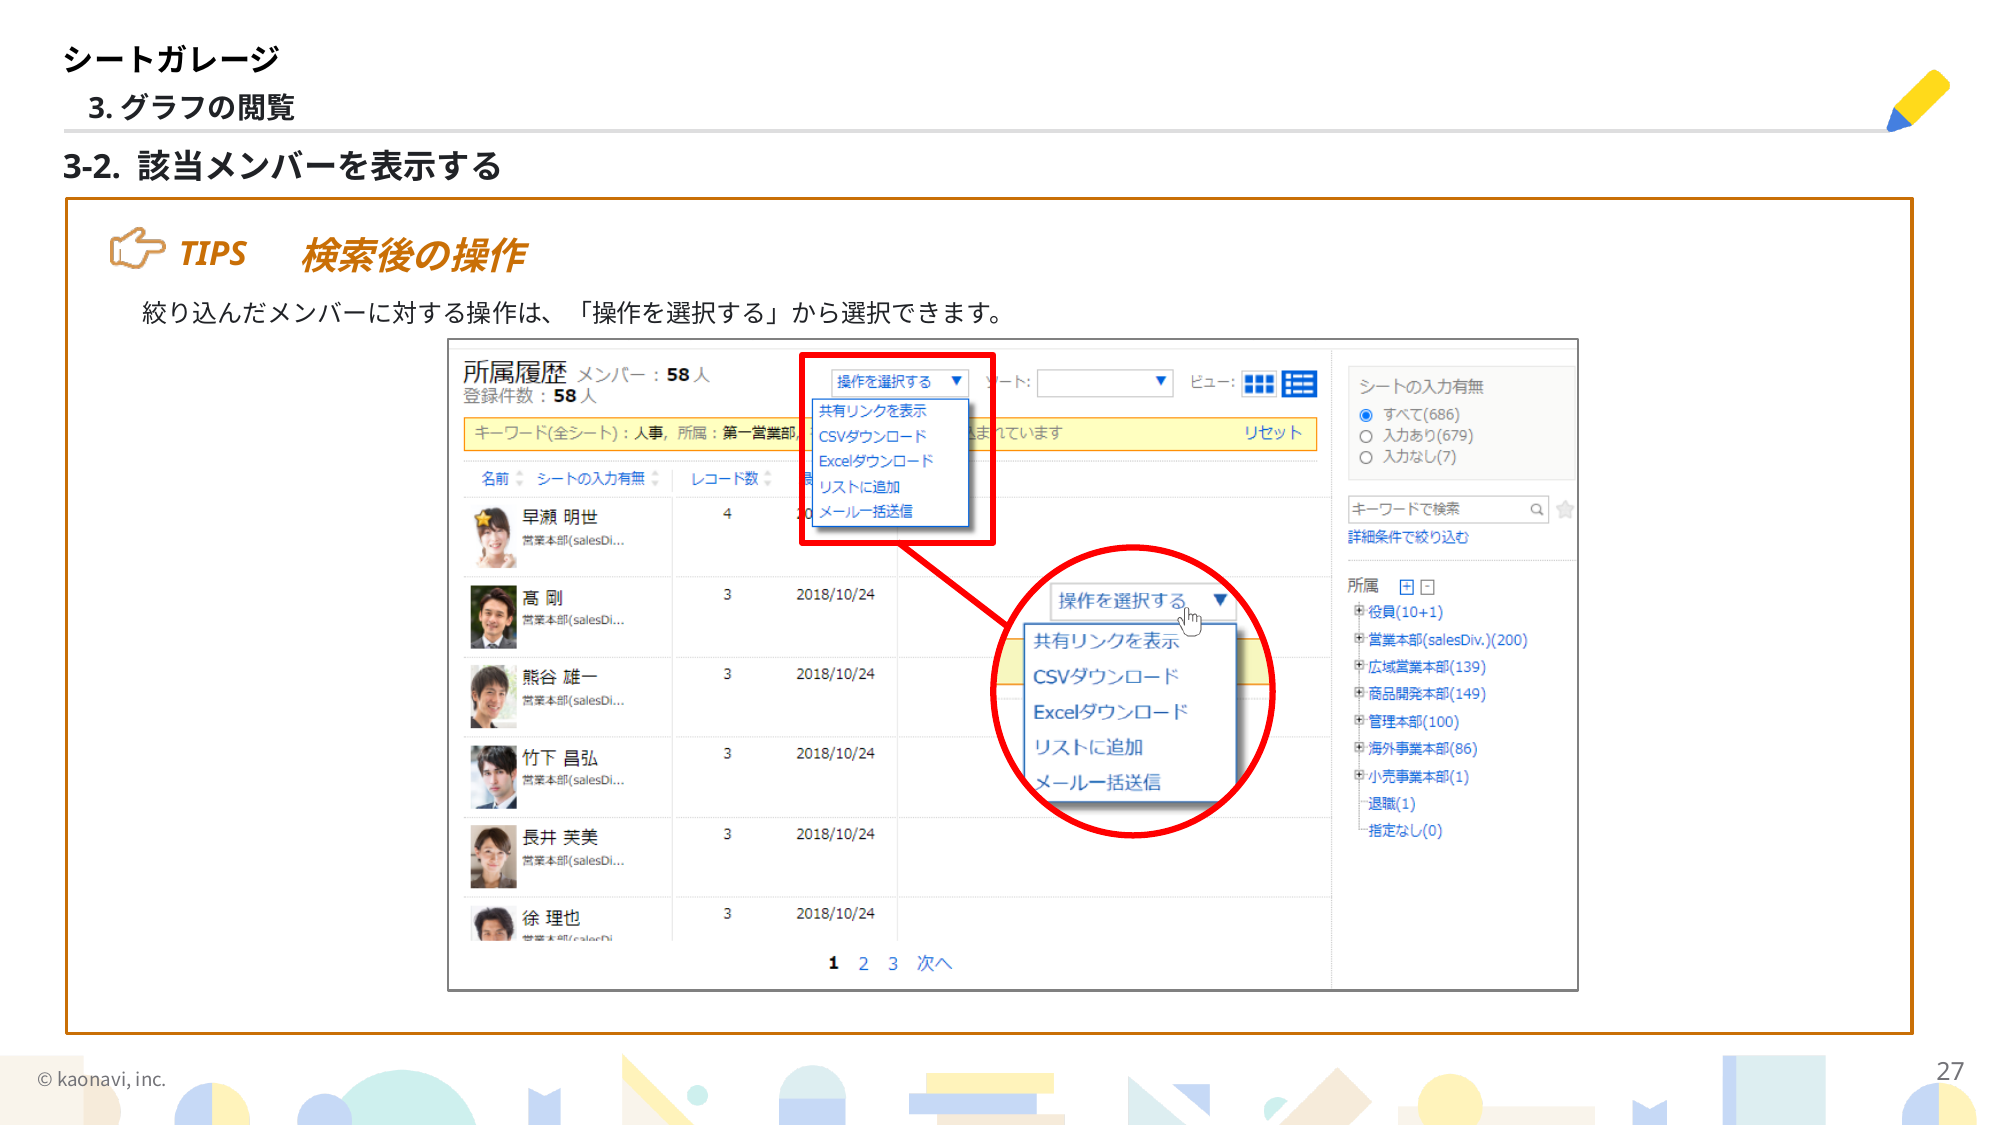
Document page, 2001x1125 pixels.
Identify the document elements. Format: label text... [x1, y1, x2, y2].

text_box 3-2. 該当メンバーを表示する [47, 137, 980, 193]
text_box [449, 339, 1578, 990]
text_box 3.グラフの閲覧 [73, 81, 1711, 132]
picture [110, 220, 166, 276]
text_box 検索後の操作 [284, 224, 1743, 285]
text_box TIPS [163, 224, 284, 280]
picture [1878, 66, 1953, 140]
text_box シートガレージ [47, 32, 1624, 86]
text_box 絞り込んだメンバーに対する操作は、「操作を選択する」から選択できます。 [127, 290, 1873, 336]
picture [0, 1004, 2000, 1125]
text_box [66, 198, 1912, 1034]
